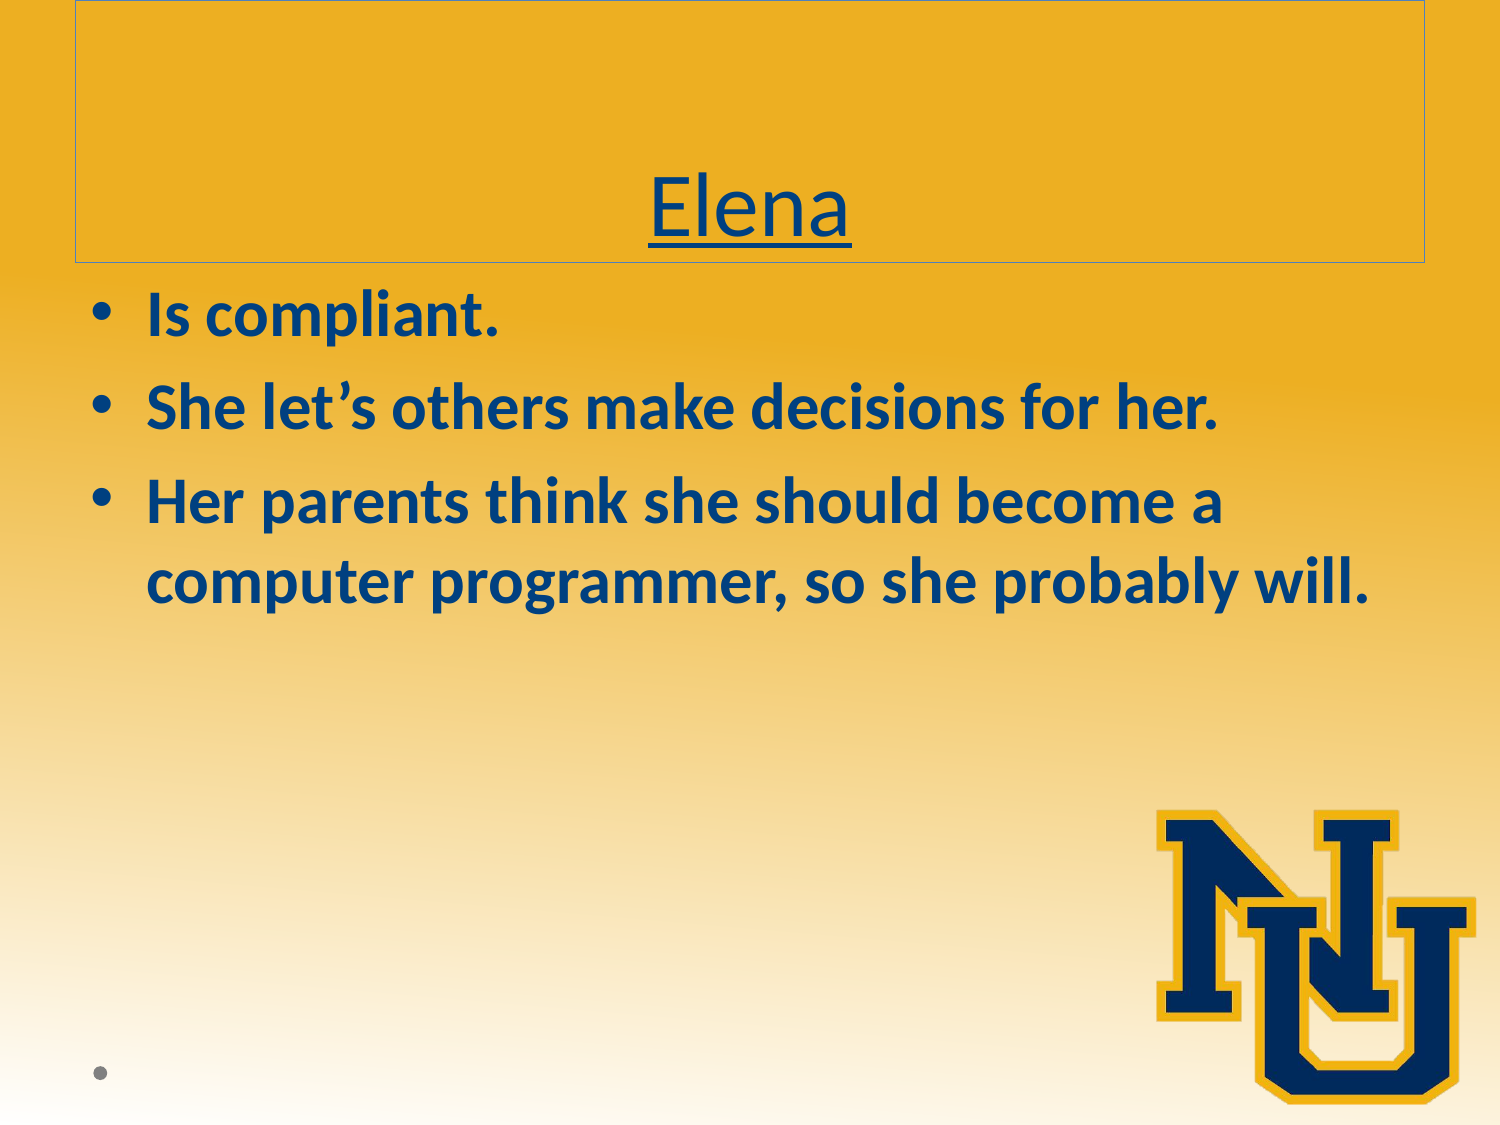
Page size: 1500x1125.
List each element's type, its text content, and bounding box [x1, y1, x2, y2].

picture [1149, 805, 1481, 1108]
list Is compliant. She let’s others make decisions for her. Her parents think she should become a computer programmer, so she probably will. [75, 262, 1425, 1005]
title Elena [75, 0, 1425, 262]
